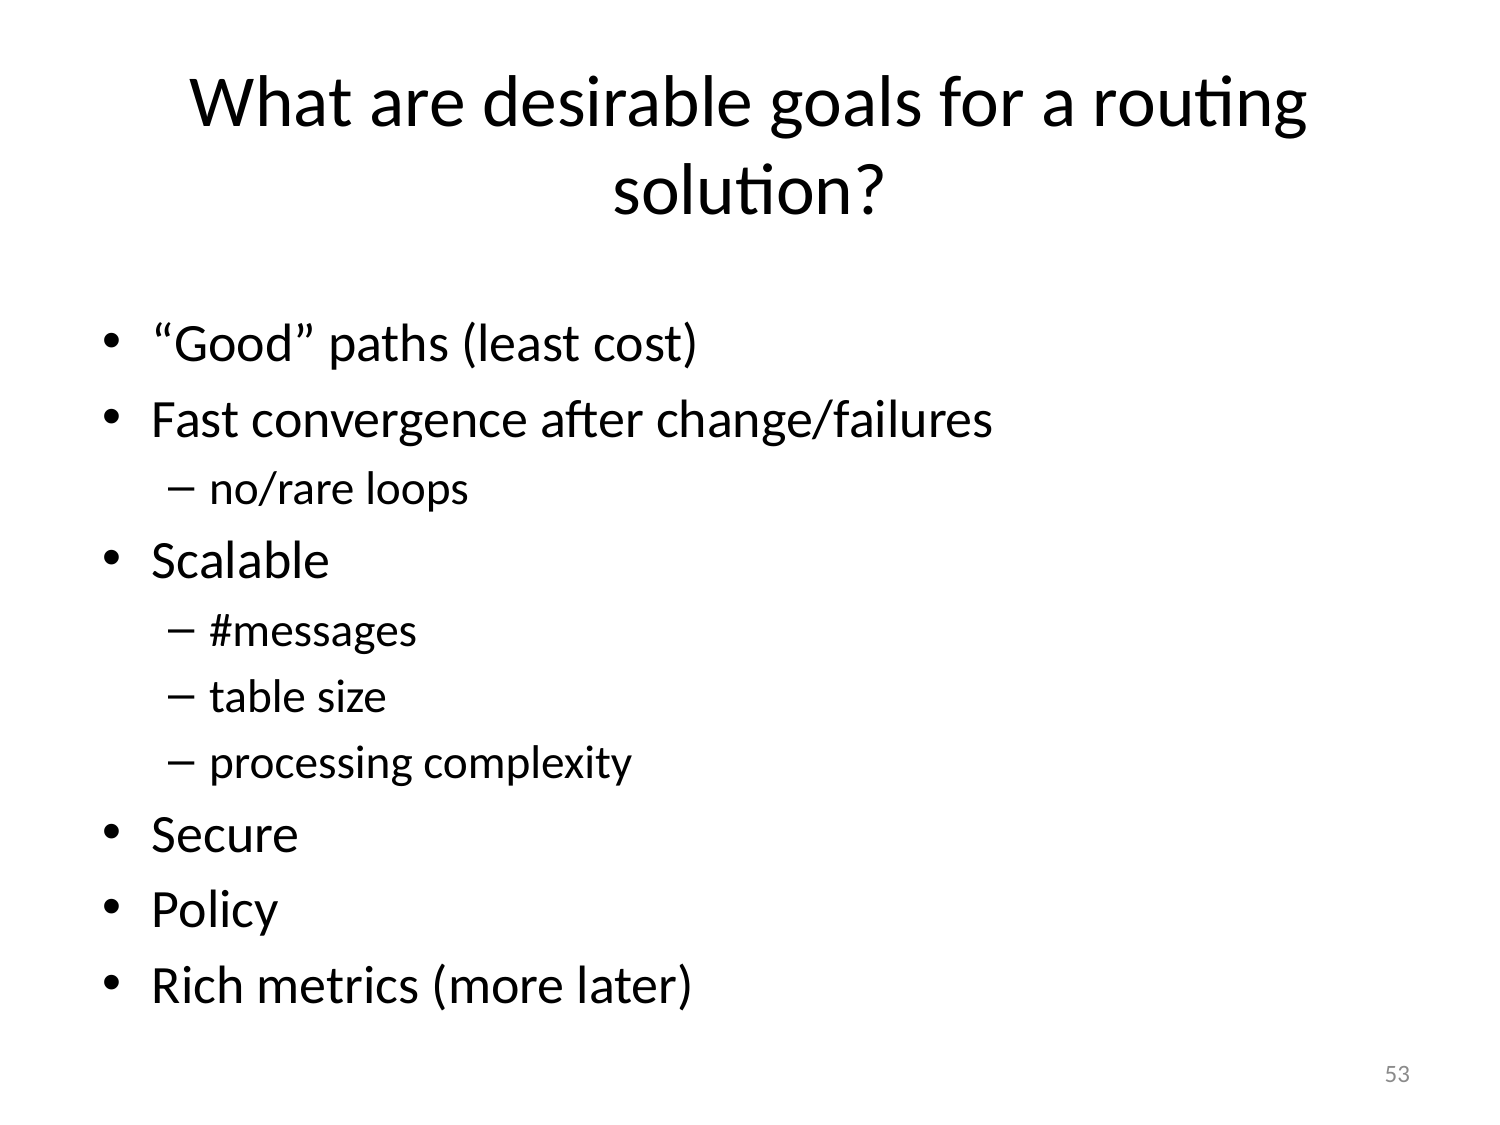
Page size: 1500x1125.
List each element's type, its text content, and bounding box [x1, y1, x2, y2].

list “Good” paths (least cost) Fast convergence after change/failures no/rare loops Scalable #messages table size processing complexity Secure Policy Rich metrics (more later) [87, 299, 1500, 1024]
slide_number 53 [1074, 1042, 1425, 1103]
title What are desirable goals for a routing solution? [75, 45, 1425, 238]
